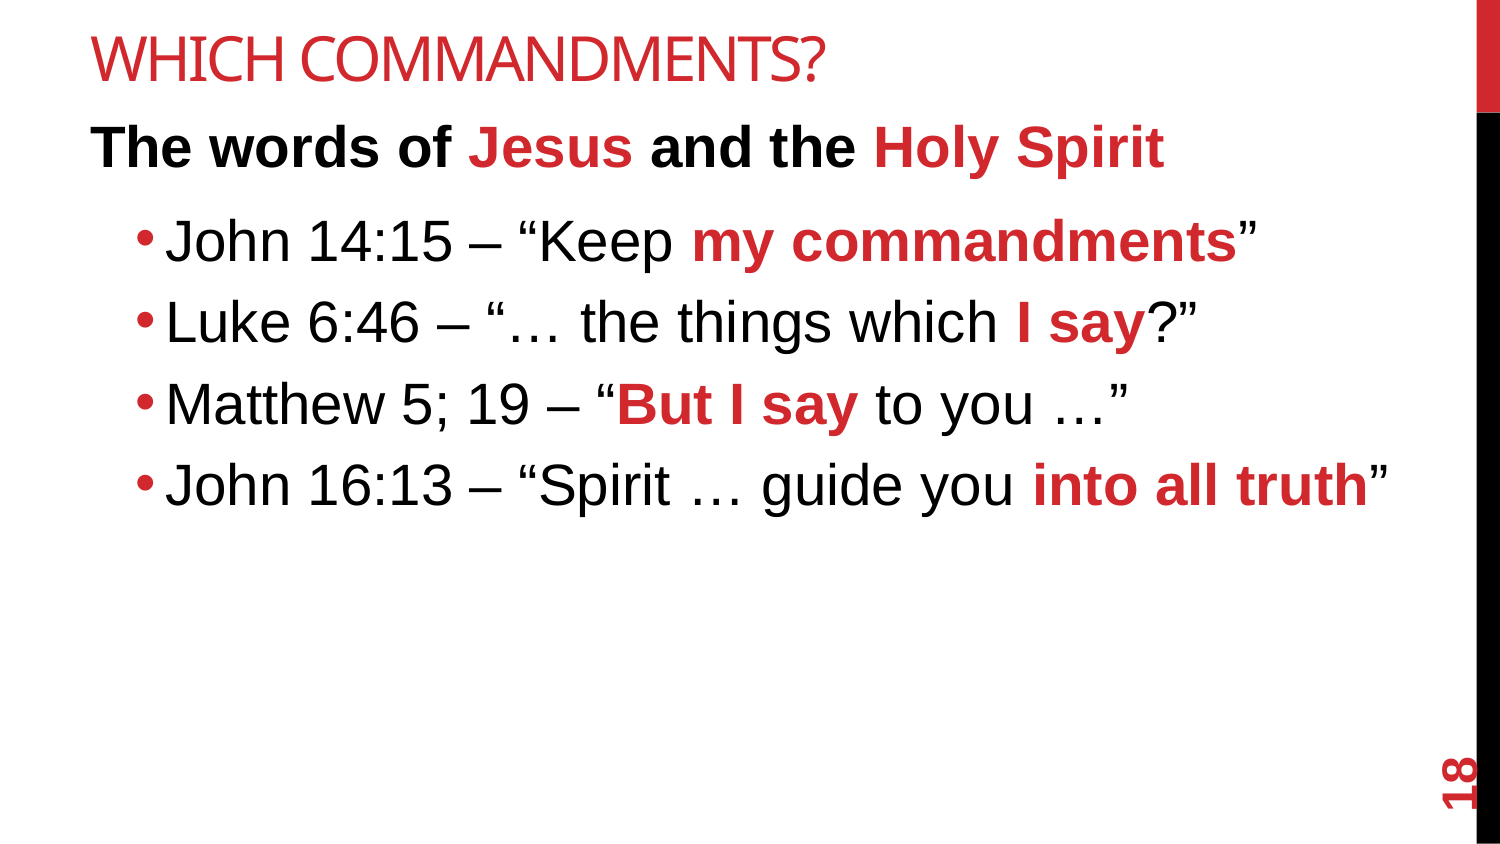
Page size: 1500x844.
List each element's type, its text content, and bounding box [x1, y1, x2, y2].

title Which Commandments? [75, 11, 1425, 101]
list The words of Jesus and the Holy Spirit John 14:15 – “Keep my commandments” Luke 6:46 – “… the things which I say?” Matthew 5; 19 – “But I say to you …” John 16:13 – “Spirit … guide you into all truth” [75, 101, 1425, 811]
slide_number 18 [1427, 665, 1488, 828]
